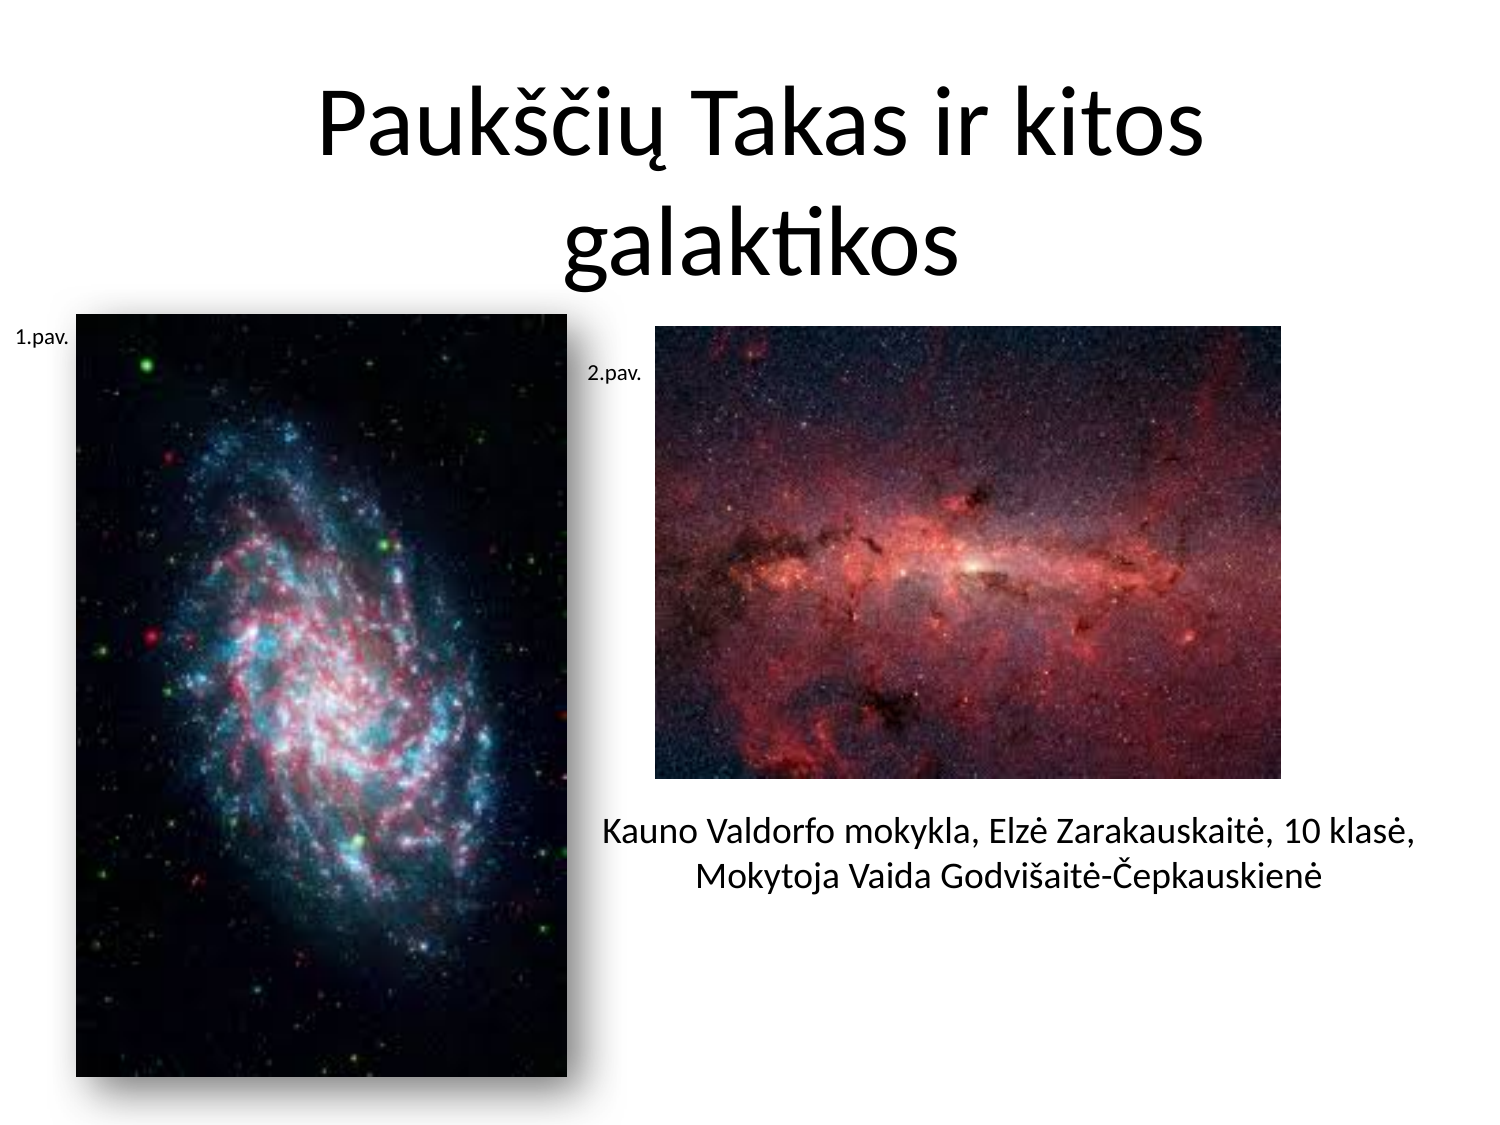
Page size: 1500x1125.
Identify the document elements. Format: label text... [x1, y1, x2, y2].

picture [76, 314, 568, 1078]
text_box 2.pav. [572, 349, 650, 393]
picture [655, 325, 1281, 779]
text_box 1.pav. [0, 314, 74, 357]
subtitle Kauno Valdorfo mokykla, Elzė Zarakauskaitė, 10 klasė, Mokytoja Vaida Godvišaitė-Čepkauskienė [614, 798, 1434, 1063]
title Paukščių Takas ir kitos galaktikos [123, 54, 1399, 296]
